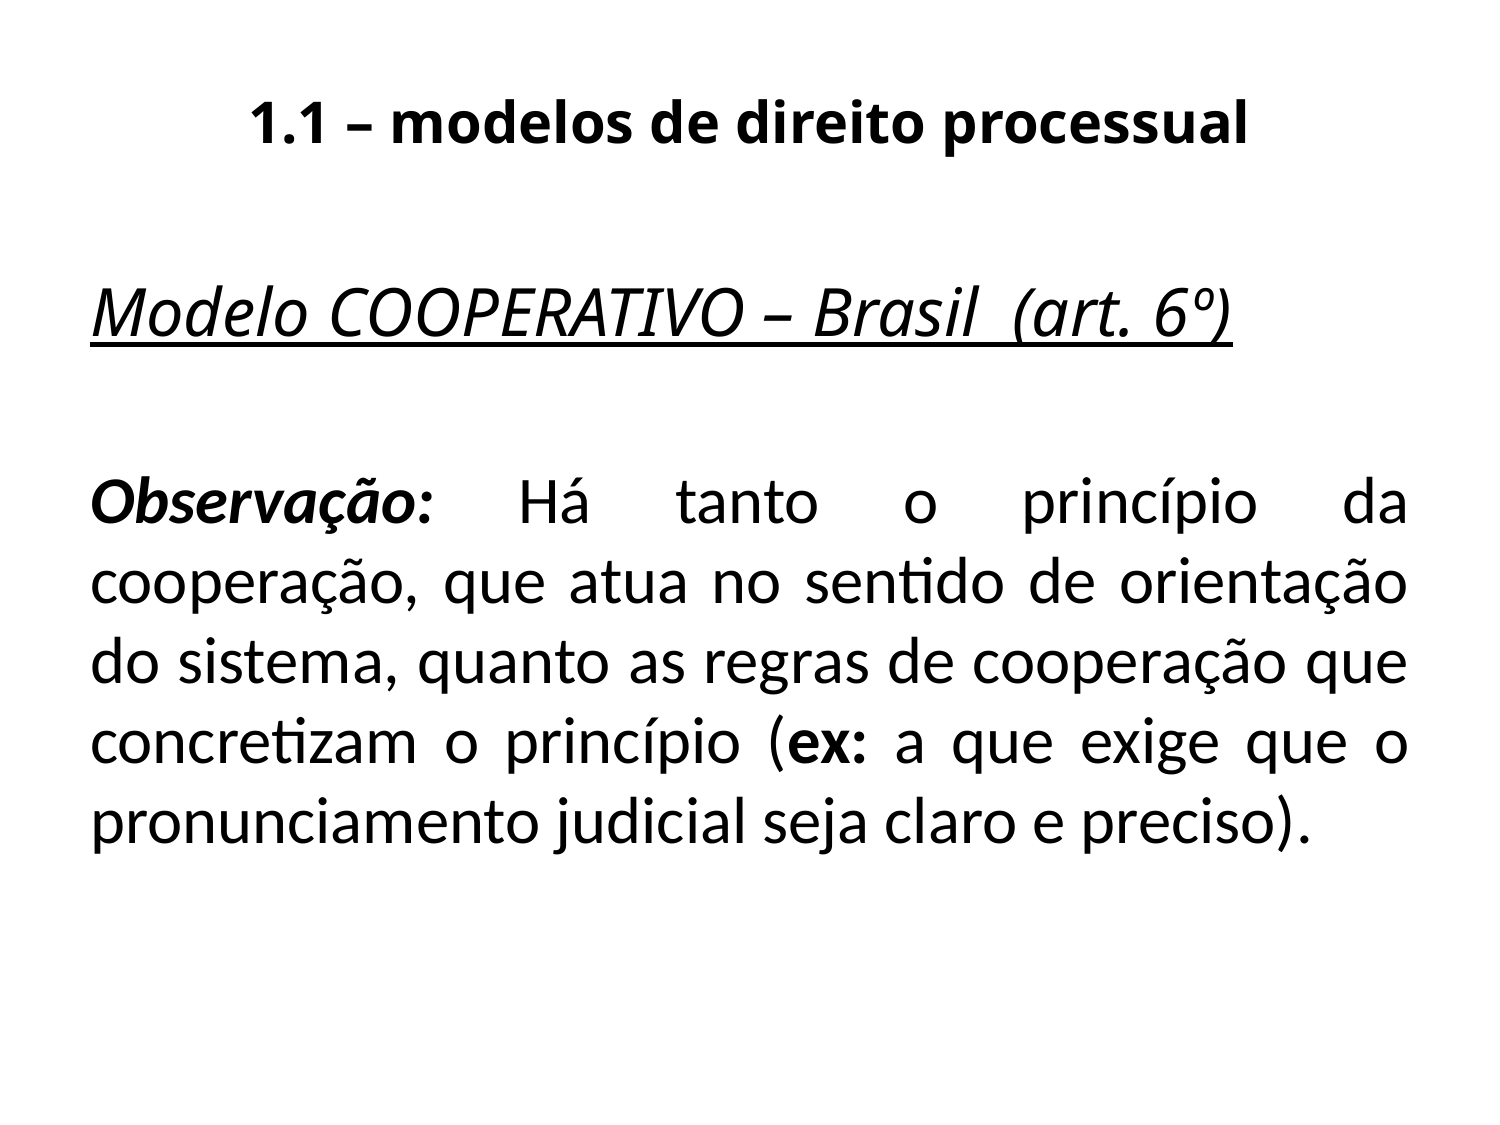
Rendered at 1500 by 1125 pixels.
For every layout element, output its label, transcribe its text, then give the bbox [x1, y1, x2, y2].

title 1.1 – modelos de direito processual [75, 78, 1425, 233]
list Modelo COOPERATIVO – Brasil (art. 6º) Observação: Há tanto o princípio da cooperação, que atua no sentido de orientação do sistema, quanto as regras de cooperação que concretizam o princípio (ex: a que exige que o pronunciamento judicial seja claro e preciso). [75, 262, 1425, 1005]
